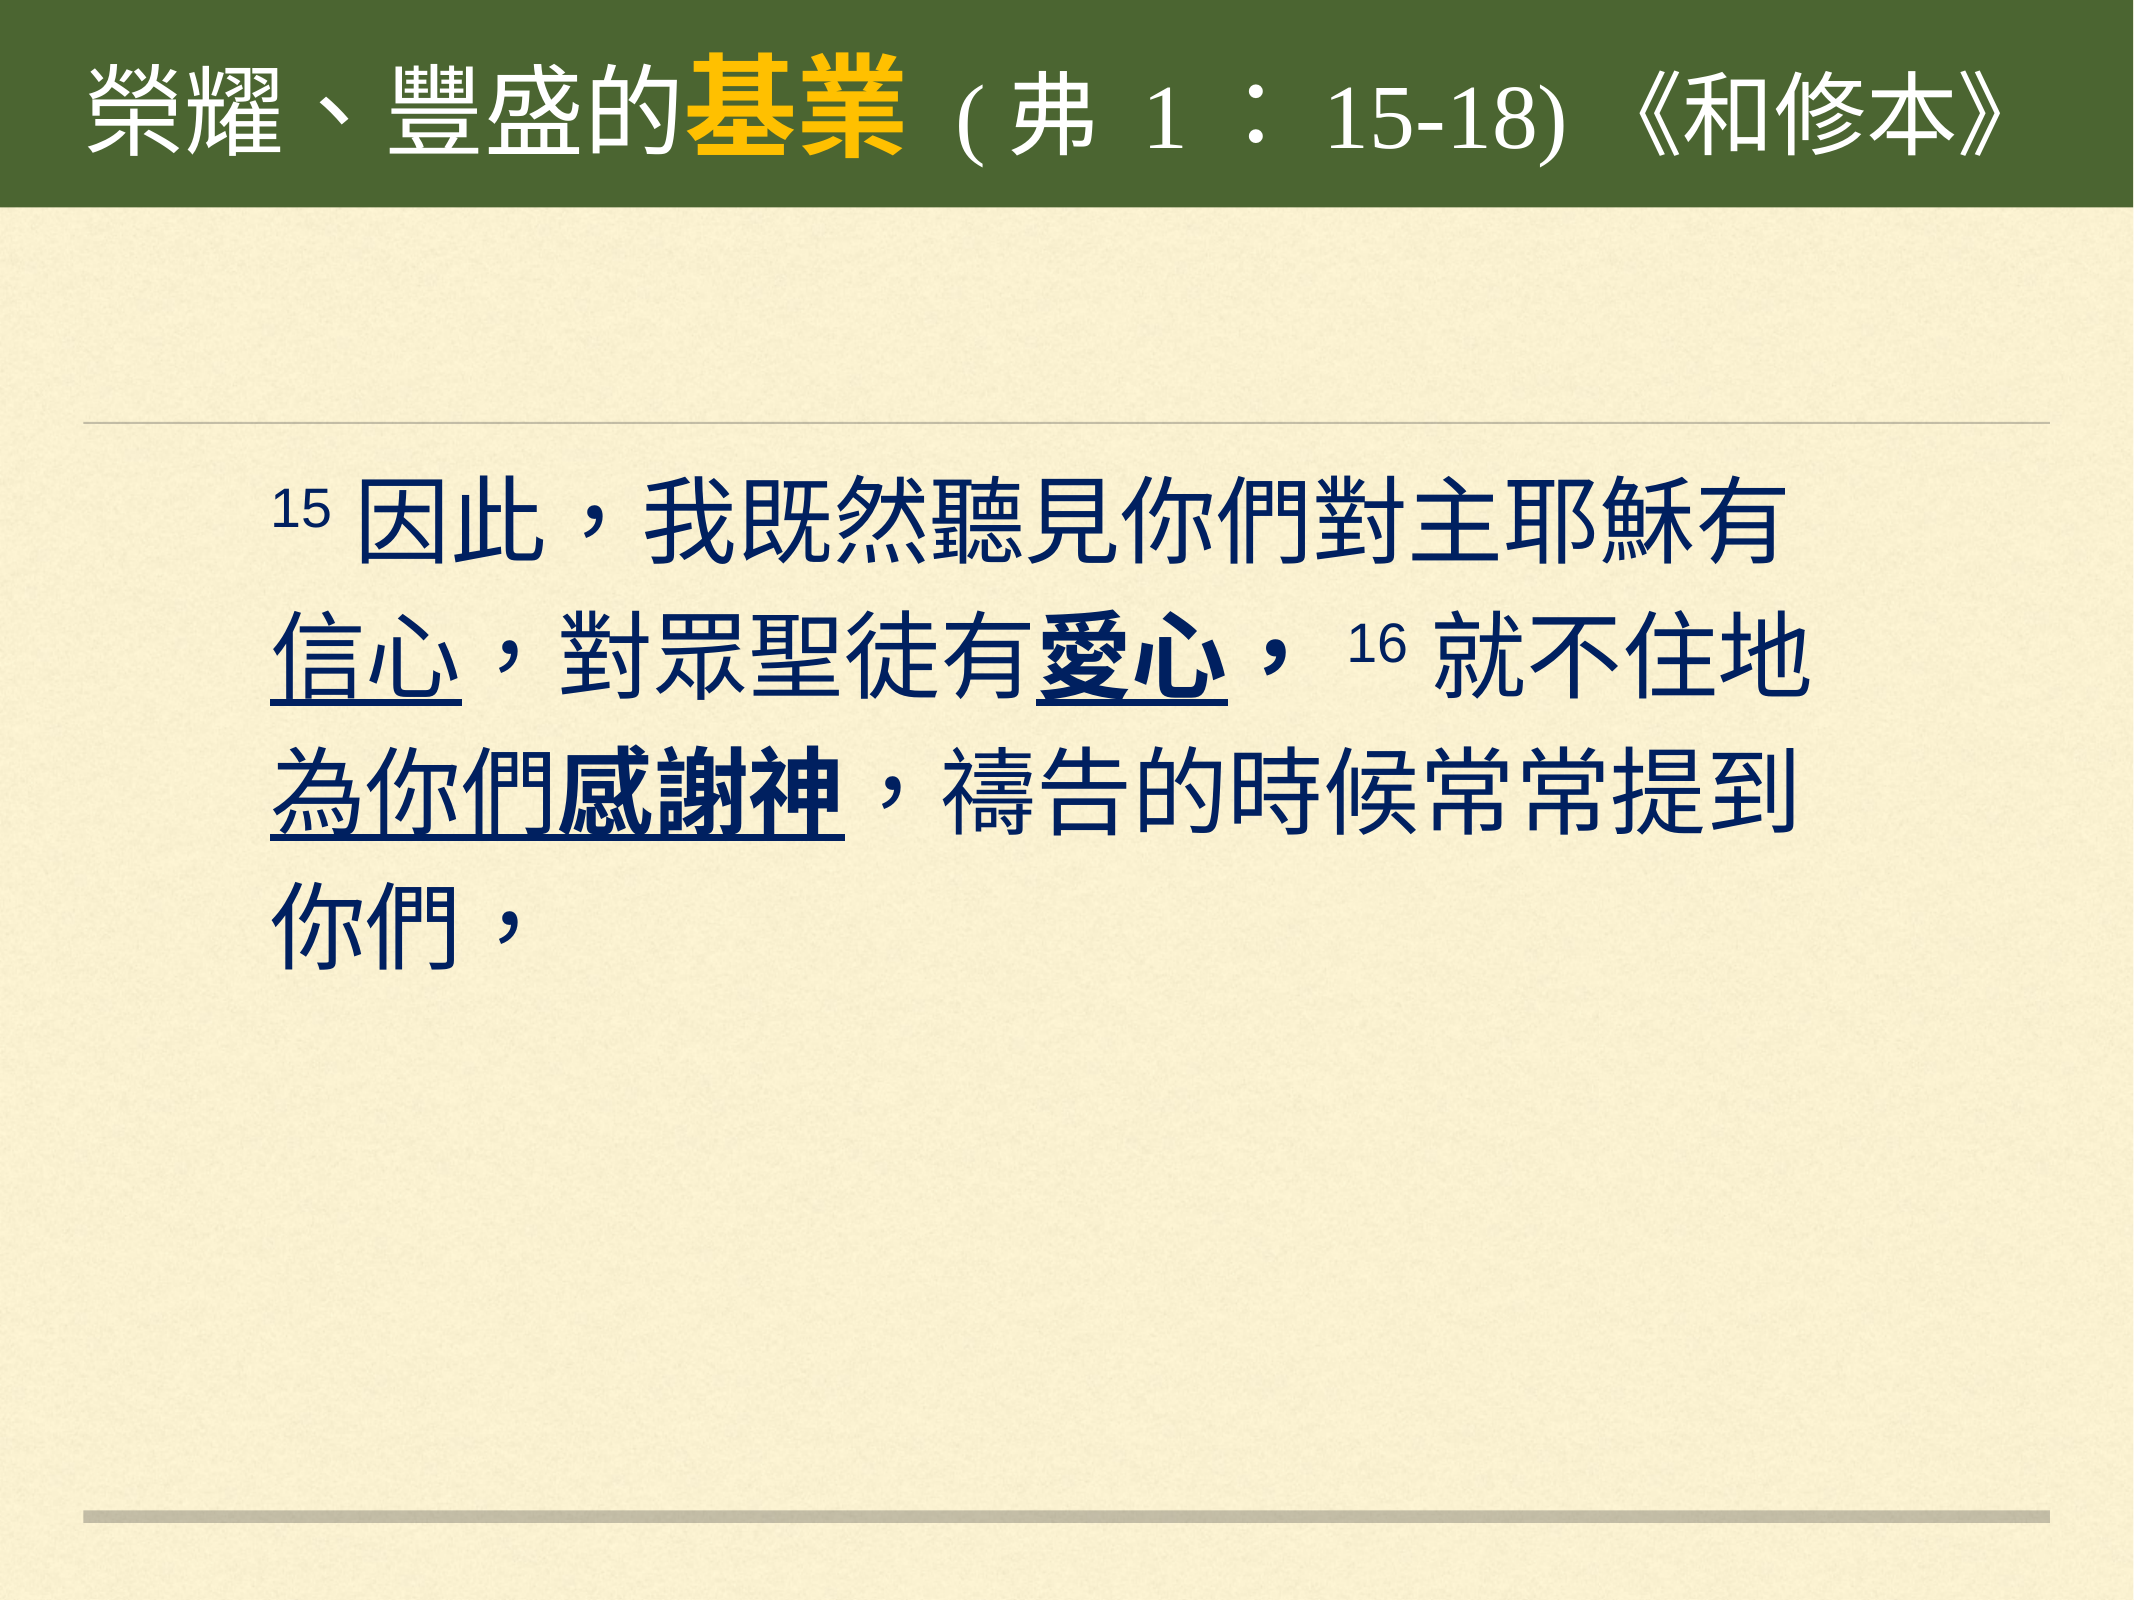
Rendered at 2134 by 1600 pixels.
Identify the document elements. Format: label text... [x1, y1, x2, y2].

picture [0, 208, 2134, 1600]
text_box 榮耀、豐盛的基業 (弗 1：15-18)《和修本》 [0, 0, 2134, 208]
text_box 15因此，我既然聽見你們對主耶穌有信心，對眾聖徒有愛心，16就不住地為你們感謝神，禱告的時候常常提到你們， [261, 431, 1872, 990]
